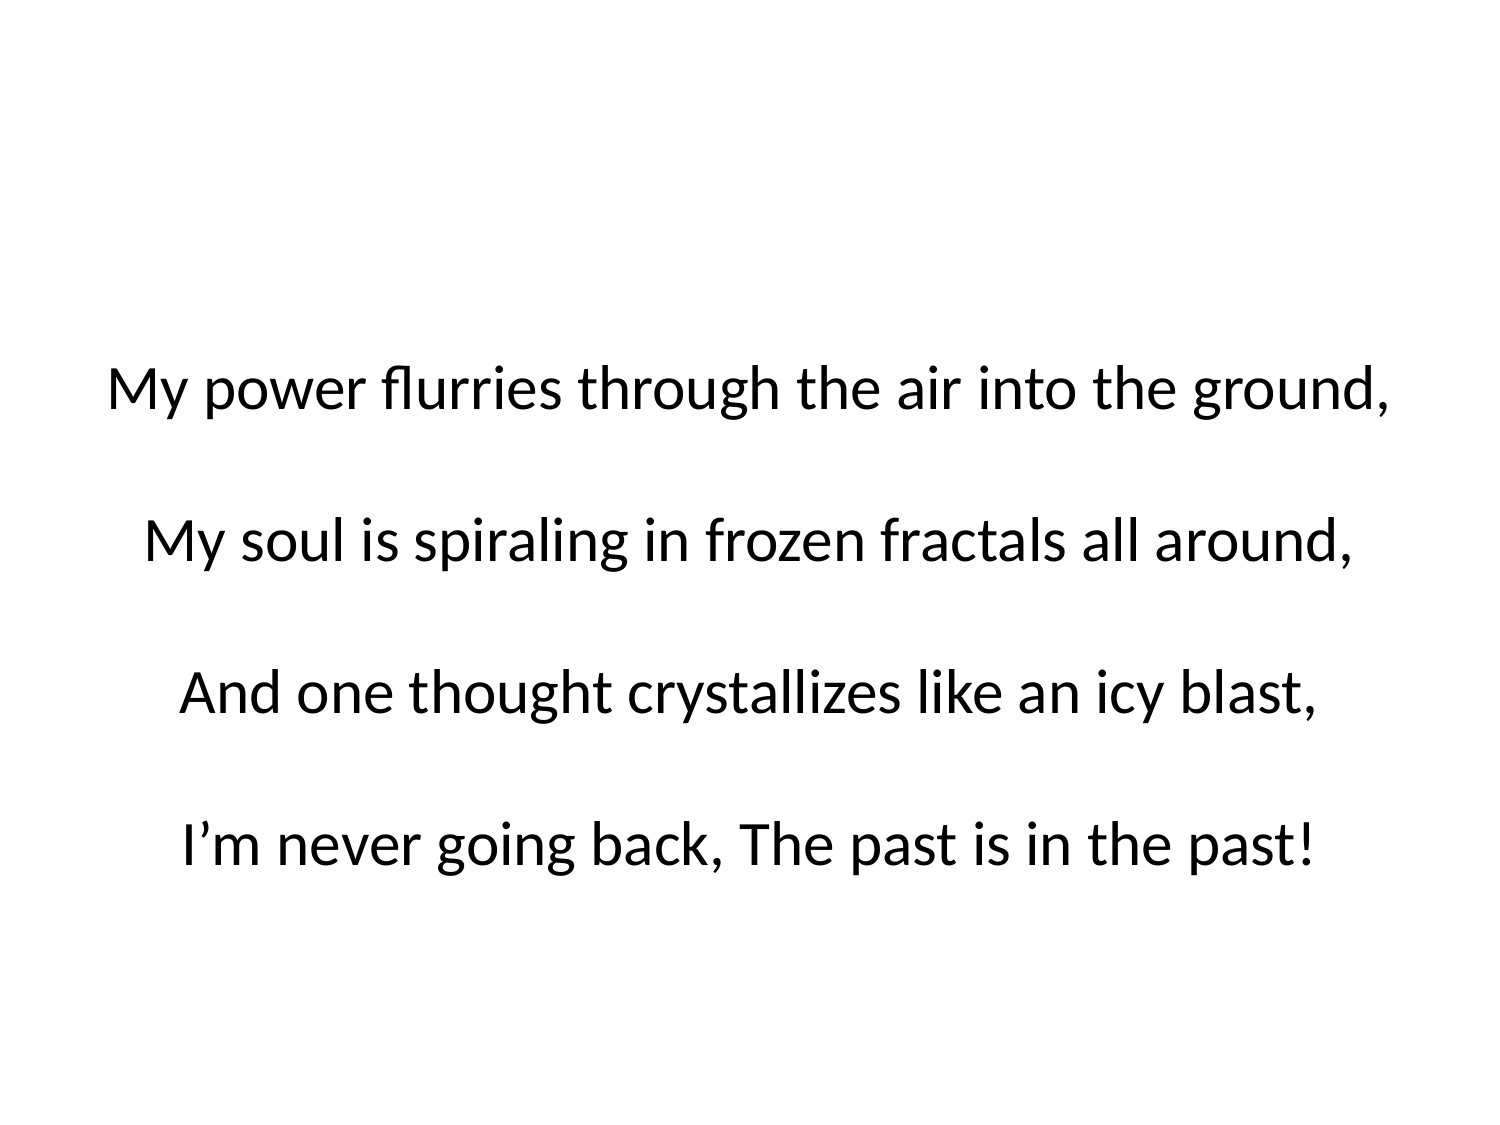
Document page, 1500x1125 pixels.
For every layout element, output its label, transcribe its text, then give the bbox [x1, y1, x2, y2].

list My power flurries through the air into the ground, My soul is spiraling in frozen fractals all around, And one thought crystallizes like an icy blast, I’m never going back, The past is in the past! [75, 262, 1425, 1005]
